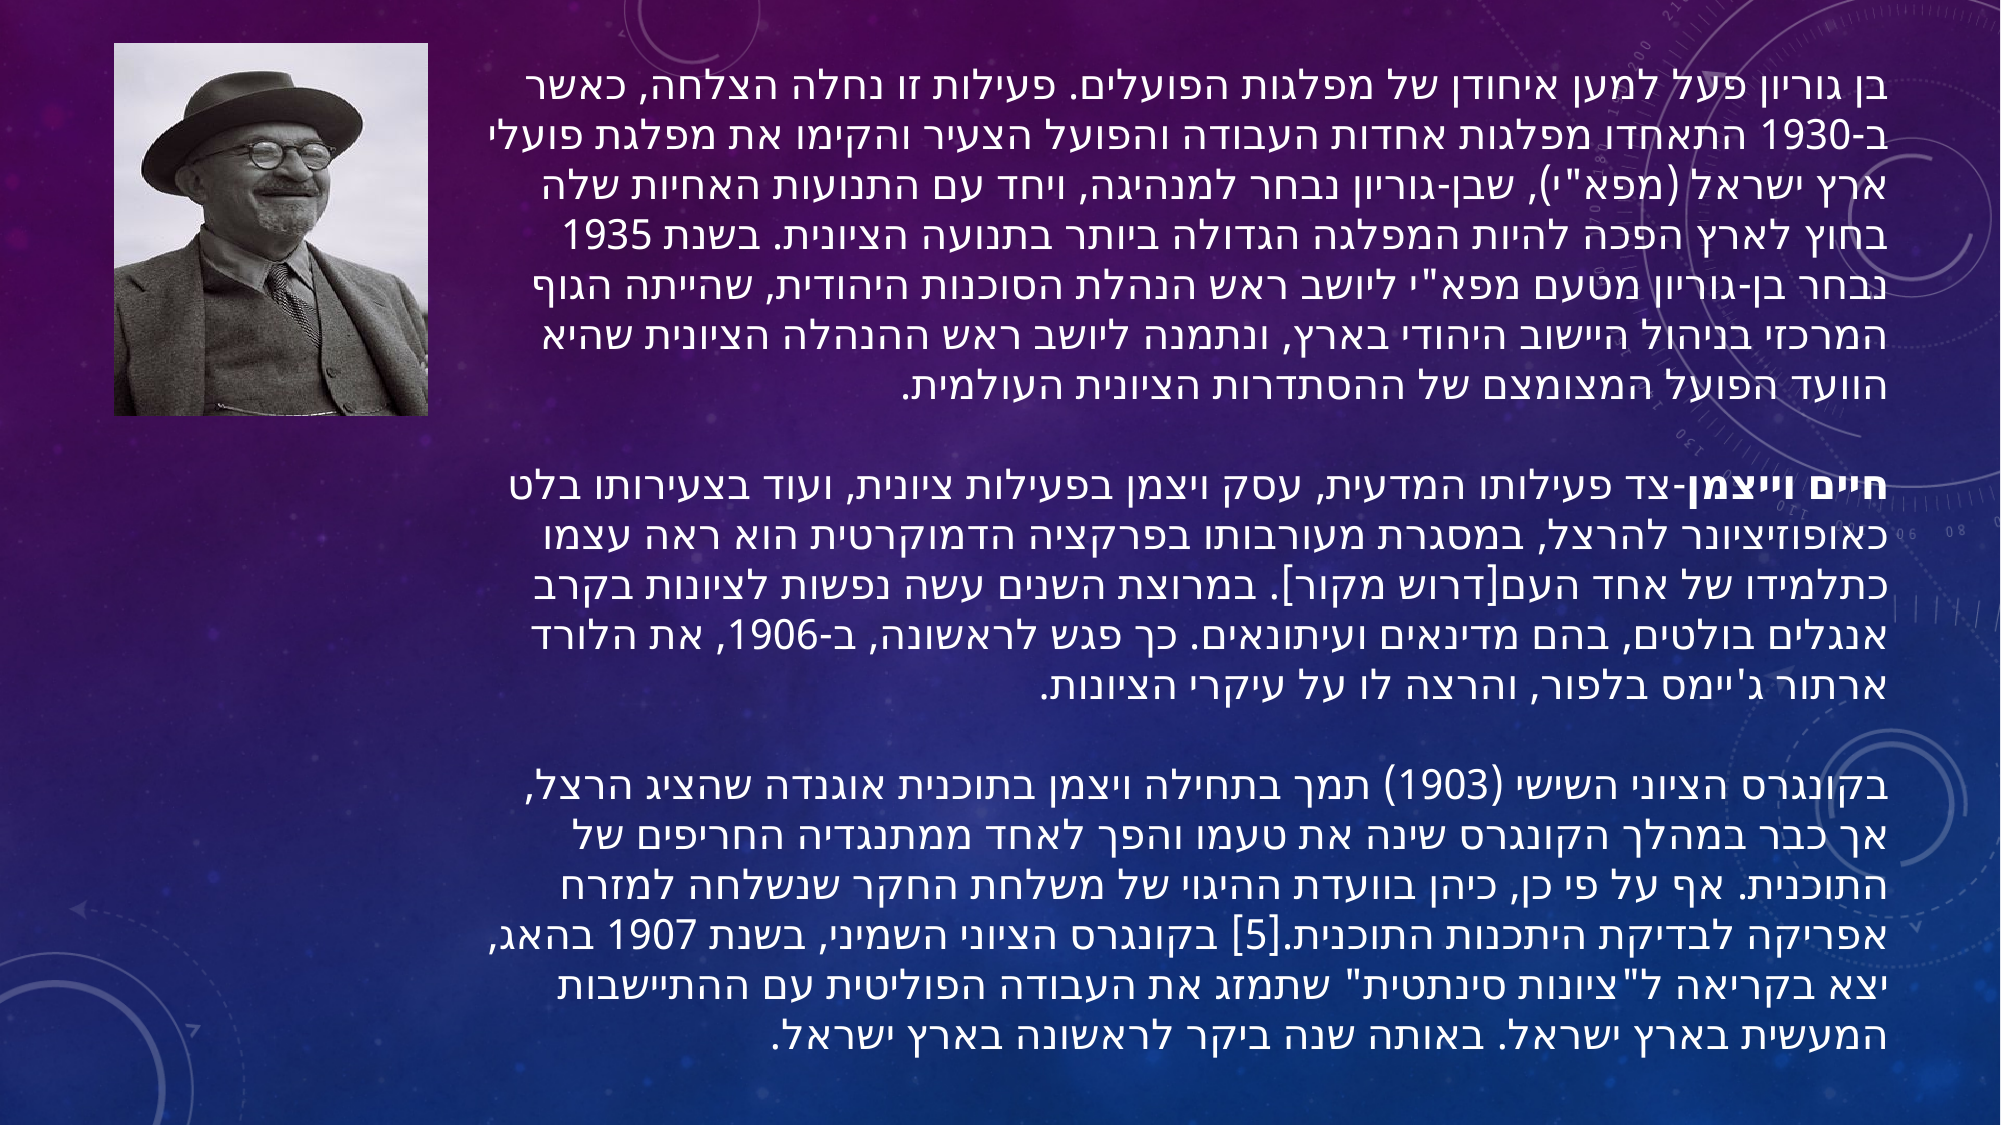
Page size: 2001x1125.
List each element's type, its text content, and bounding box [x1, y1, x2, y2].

text_box בן גוריון פעל למען איחודן של מפלגות הפועלים. פעילות זו נחלה הצלחה, כאשר ב-1930 התאחדו מפלגות אחדות העבודה והפועל הצעיר והקימו את מפלגת פועלי ארץ ישראל (מפא"י), שבן-גוריון נבחר למנהיגה, ויחד עם התנועות האחיות שלה בחוץ לארץ הפכה להיות המפלגה הגדולה ביותר בתנועה הציונית. בשנת 1935 נבחר בן-גוריון מטעם מפא"י ליושב ראש הנהלת הסוכנות היהודית, שהייתה הגוף המרכזי בניהול היישוב היהודי בארץ, ונתמנה ליושב ראש ההנהלה הציונית שהיא הוועד הפועל המצומצם של ההסתדרות הציונית העולמית. חיים וייצמן-צד פעילותו המדעית, עסק ויצמן בפעילות ציונית, ועוד בצעירותו בלט כאופוזיציונר להרצל, במסגרת מעורבותו בפרקציה הדמוקרטית הוא ראה עצמו כתלמידו של אחד העם[דרוש מקור]. במרוצת השנים עשה נפשות לציונות בקרב אנגלים בולטים, בהם מדינאים ועיתונאים. כך פגש לראשונה, ב-1906, את הלורד ארתור ג'יימס בלפור, והרצה לו על עיקרי הציונות. בקונגרס הציוני השישי (1903) תמך בתחילה ויצמן בתוכנית אוגנדה שהציג הרצל, אך כבר במהלך הקונגרס שינה את טעמו והפך לאחד ממתנגדיה החריפים של התוכנית. אף על פי כן, כיהן בוועדת ההיגוי של משלחת החקר שנשלחה למזרח אפריקה לבדיקת היתכנות התוכנית.[5] בקונגרס הציוני השמיני, בשנת 1907 בהאג, יצא בקריאה ל"ציונות סינתטית" שתמזג את העבודה הפוליטית עם ההתיישבות המעשית בארץ ישראל. באותה שנה ביקר לראשונה בארץ ישראל. [456, 50, 1905, 1066]
picture [0, 0, 2001, 1125]
